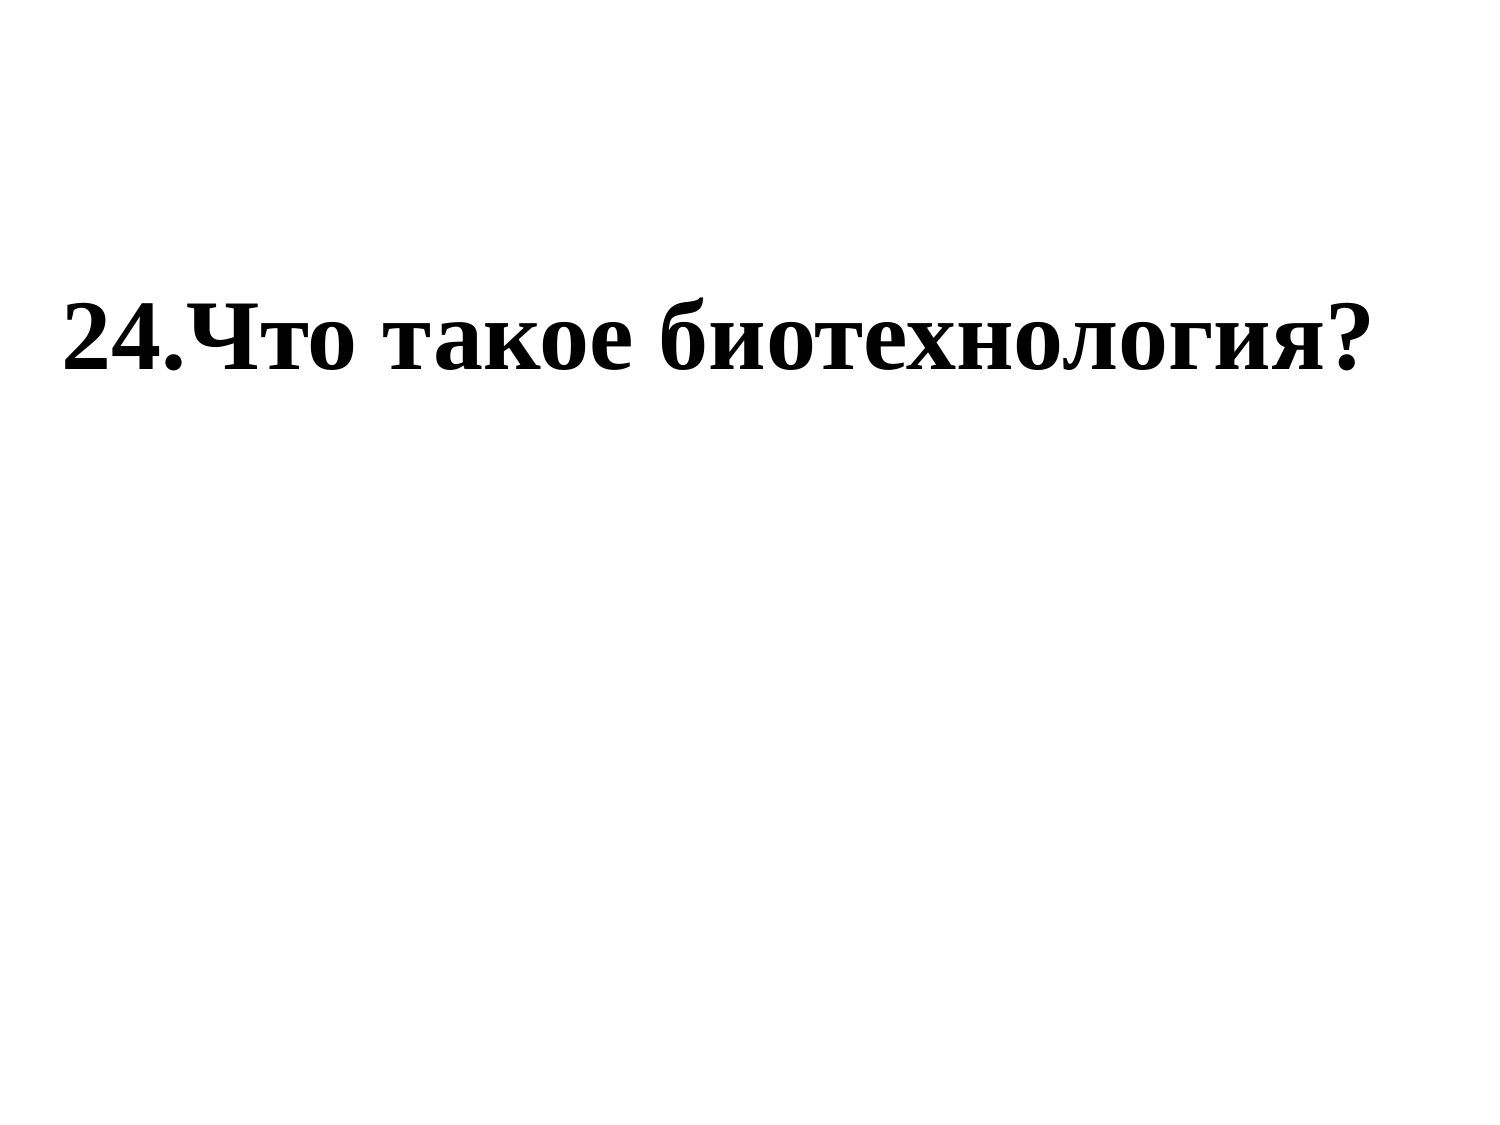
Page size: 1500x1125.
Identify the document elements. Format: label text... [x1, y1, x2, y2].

list 24.Что такое биотехнология? [46, 262, 1466, 1006]
